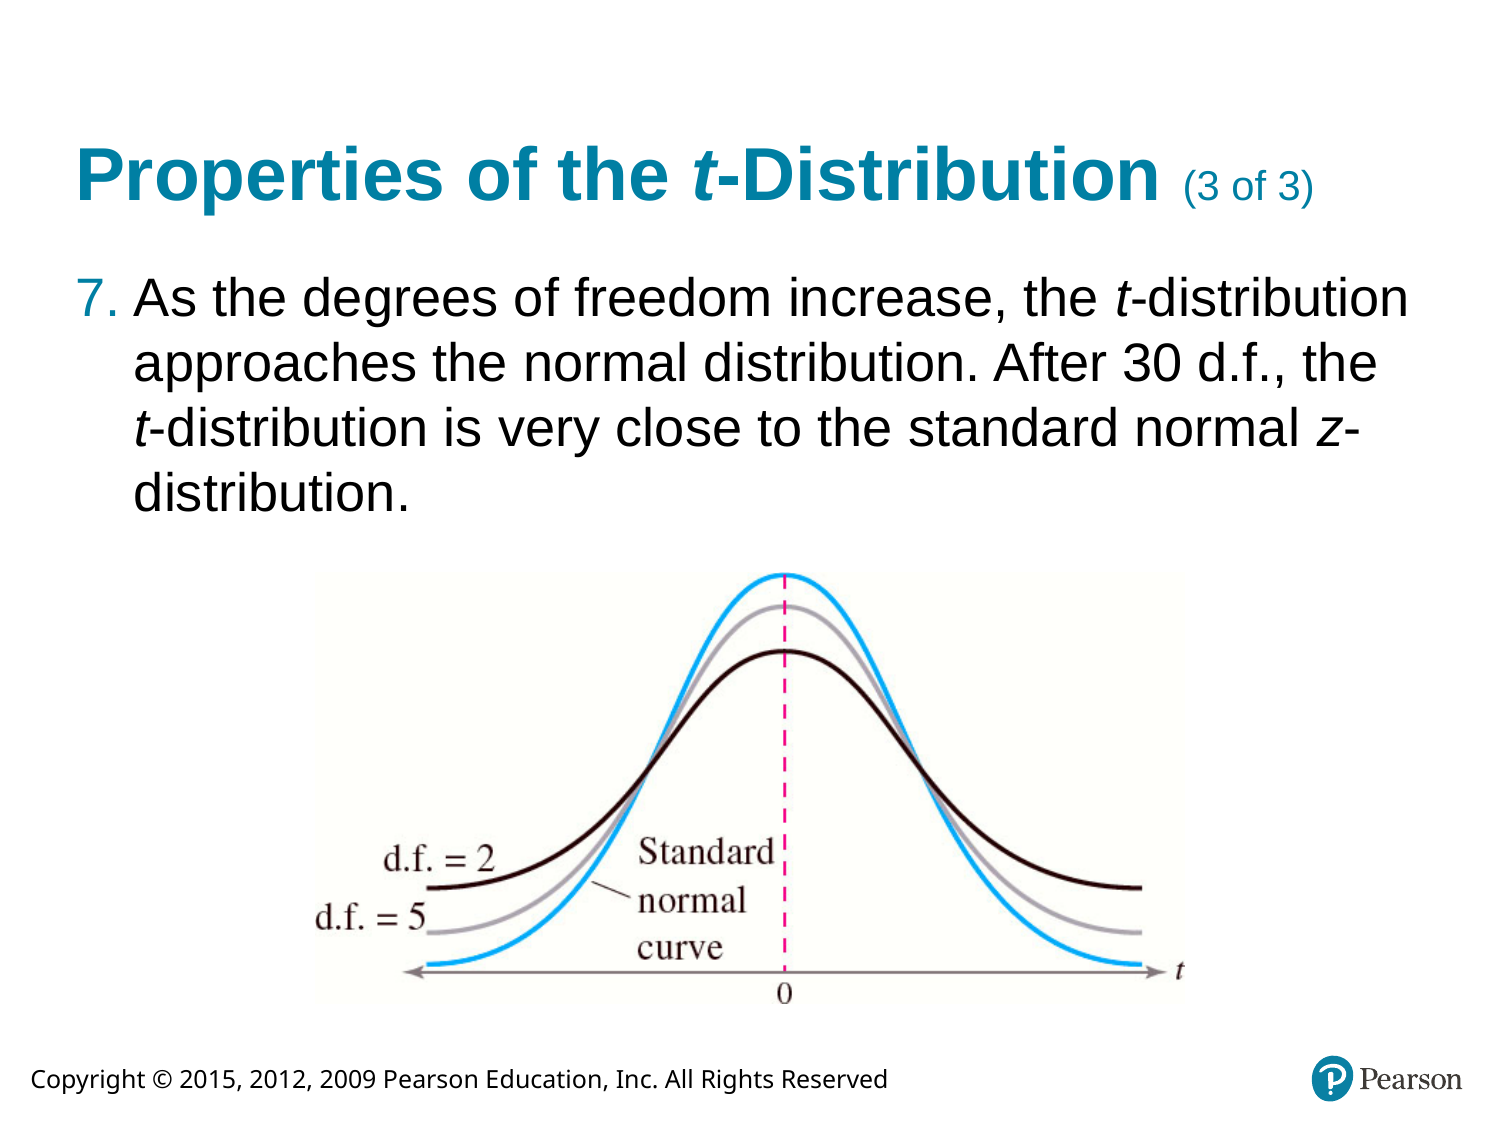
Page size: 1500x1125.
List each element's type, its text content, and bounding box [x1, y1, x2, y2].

title Properties of the t-Distribution (3 of 3) [75, 35, 1425, 216]
picture [314, 571, 1185, 1004]
list As the degrees of freedom increase, the t-distribution approaches the normal distribution. After 30 d.f., the t-distribution is very close to the standard normal z-distribution. [75, 262, 1425, 525]
